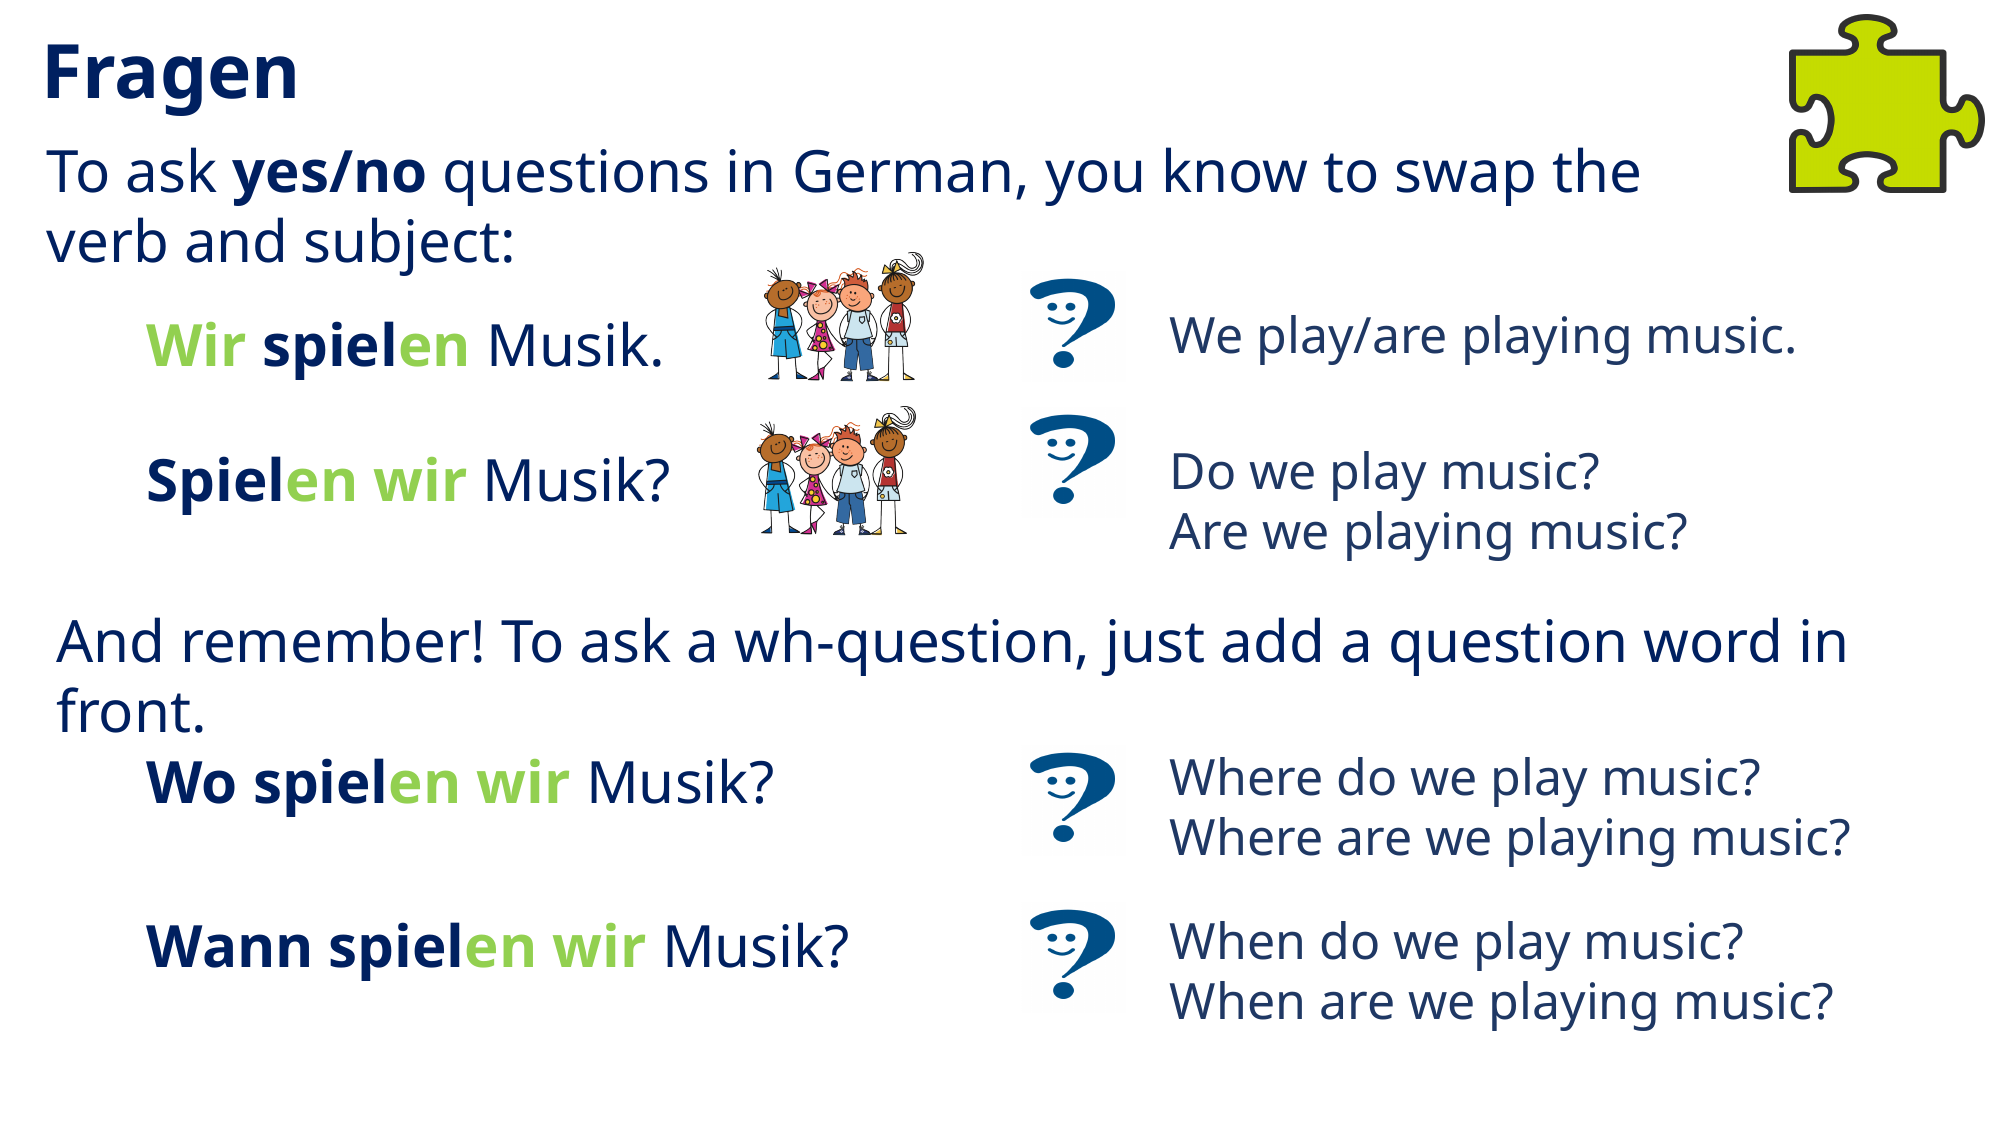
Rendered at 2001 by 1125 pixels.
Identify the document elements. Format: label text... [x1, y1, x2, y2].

text_box Wir spielen Musik. [131, 300, 727, 386]
picture [732, 239, 948, 386]
text_box We play/are playing music. [1155, 296, 2000, 382]
text_box Wo spielen wir Musik? [131, 738, 878, 823]
text_box And remember! To ask a wh-question, just add a question word in front. [41, 596, 1922, 682]
text_box Do we play music? Are we playing music? [1155, 432, 2000, 517]
text_box To ask yes/no questions in German, you know to swap the verb and subject: [32, 126, 1790, 212]
picture [1021, 901, 1126, 1013]
picture [724, 394, 941, 541]
text_box Where do we play music? Where are we playing music? [1155, 738, 2000, 823]
title Fragen [41, 12, 1234, 137]
text_box Spielen wir Musik? [131, 436, 719, 522]
picture [1021, 271, 1126, 382]
picture [1021, 744, 1126, 856]
text_box Wann spielen wir Musik? [132, 902, 910, 988]
text_box When do we play music? When are we playing music? [1155, 902, 2000, 988]
picture [1789, 13, 1986, 193]
picture [1021, 406, 1126, 518]
